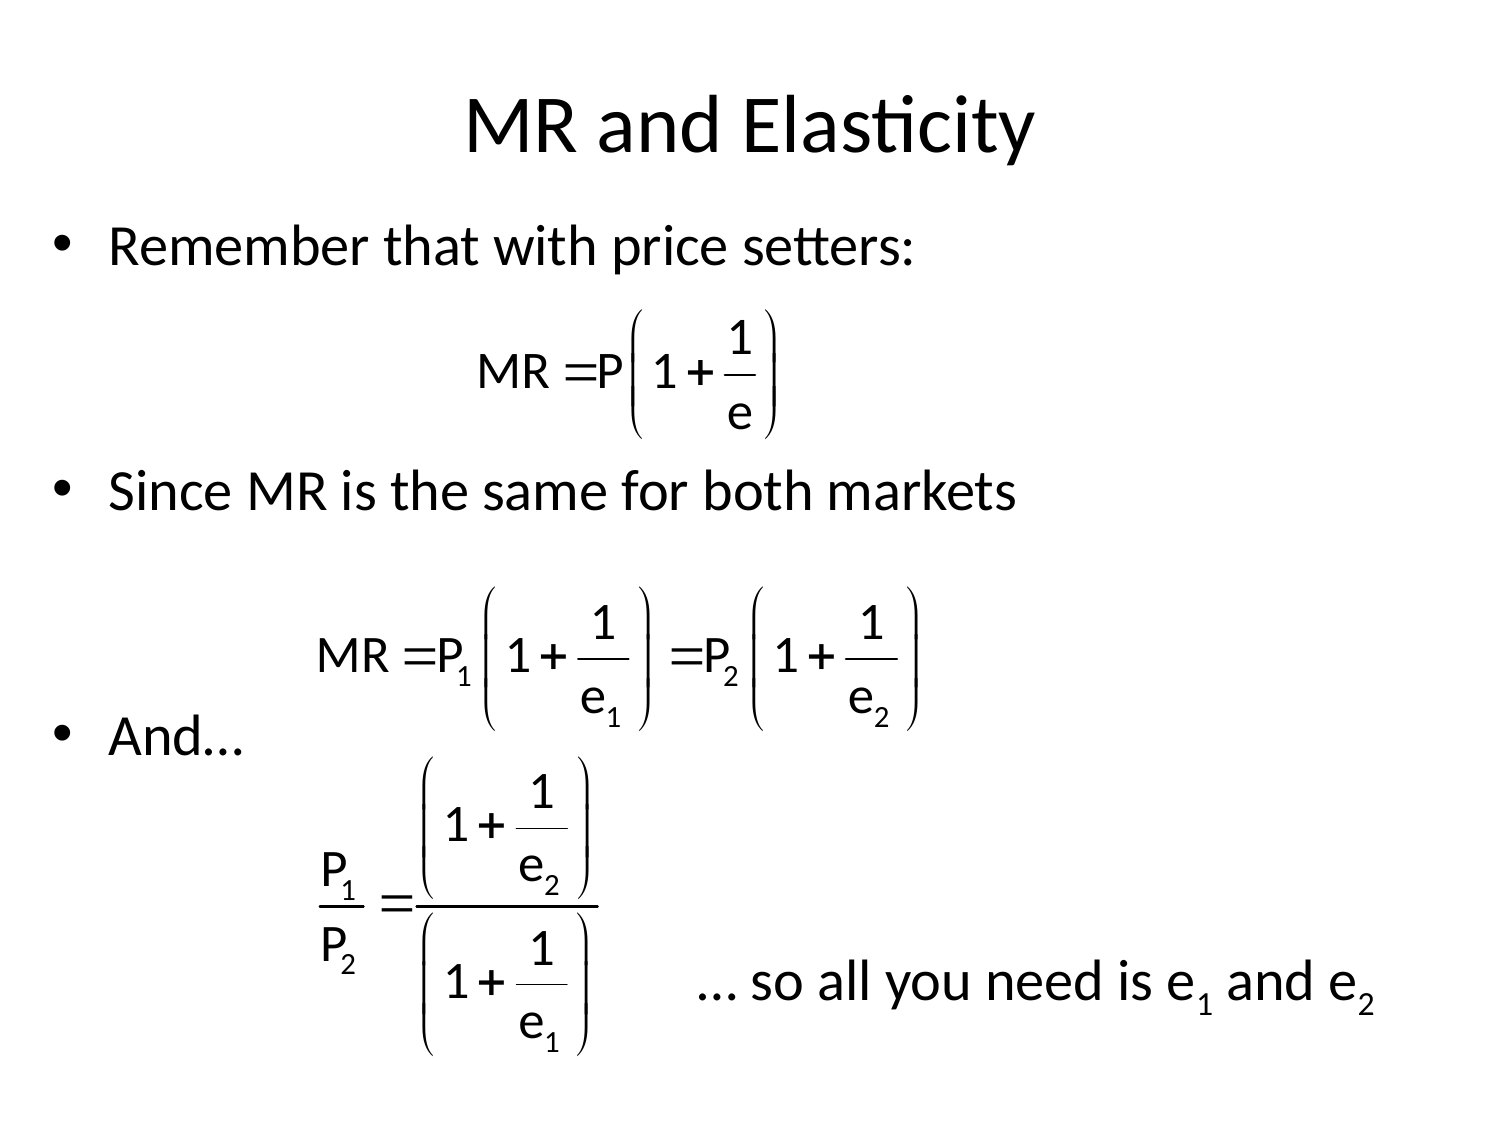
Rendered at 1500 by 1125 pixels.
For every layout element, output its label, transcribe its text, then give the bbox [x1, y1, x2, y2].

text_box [310, 574, 932, 1069]
list Remember that with price setters: Since MR is the same for both markets And… … so all you need is e1 and e2 [37, 200, 1450, 1074]
title MR and Elasticity [112, 62, 1388, 178]
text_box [471, 299, 793, 450]
